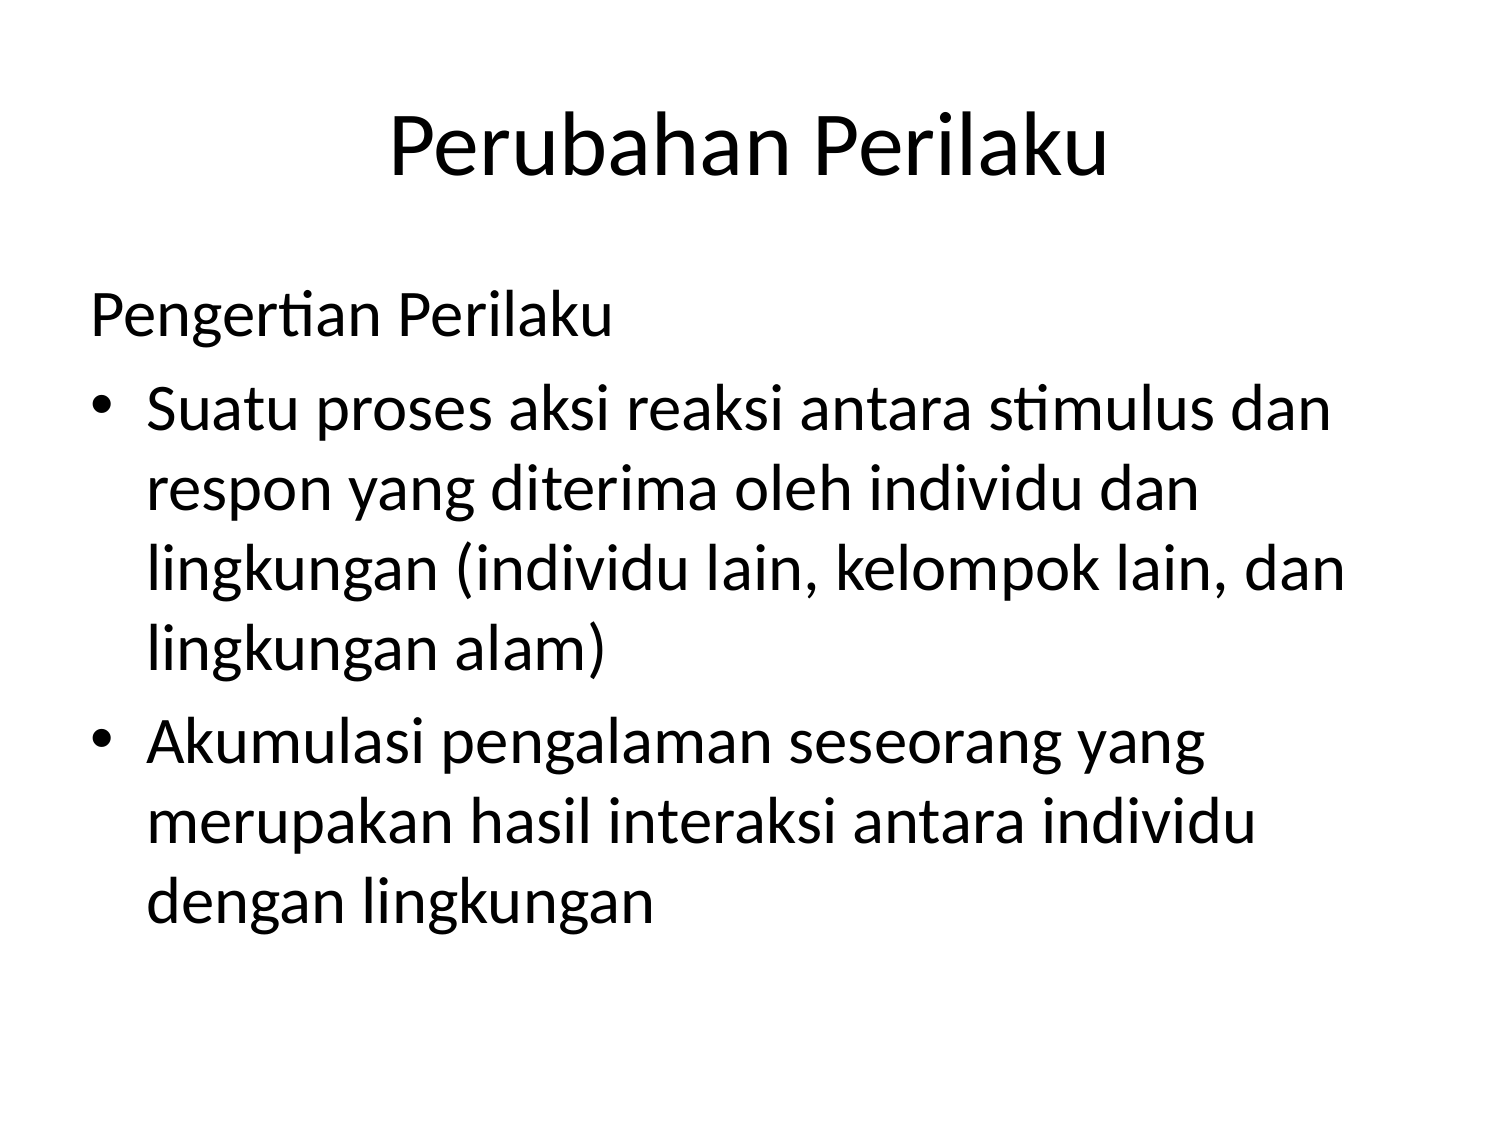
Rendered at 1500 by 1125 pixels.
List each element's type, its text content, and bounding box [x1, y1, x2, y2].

list Pengertian Perilaku Suatu proses aksi reaksi antara stimulus dan respon yang diterima oleh individu dan lingkungan (individu lain, kelompok lain, dan lingkungan alam) Akumulasi pengalaman seseorang yang merupakan hasil interaksi antara individu dengan lingkungan [75, 262, 1425, 1005]
title Perubahan Perilaku [75, 45, 1425, 233]
